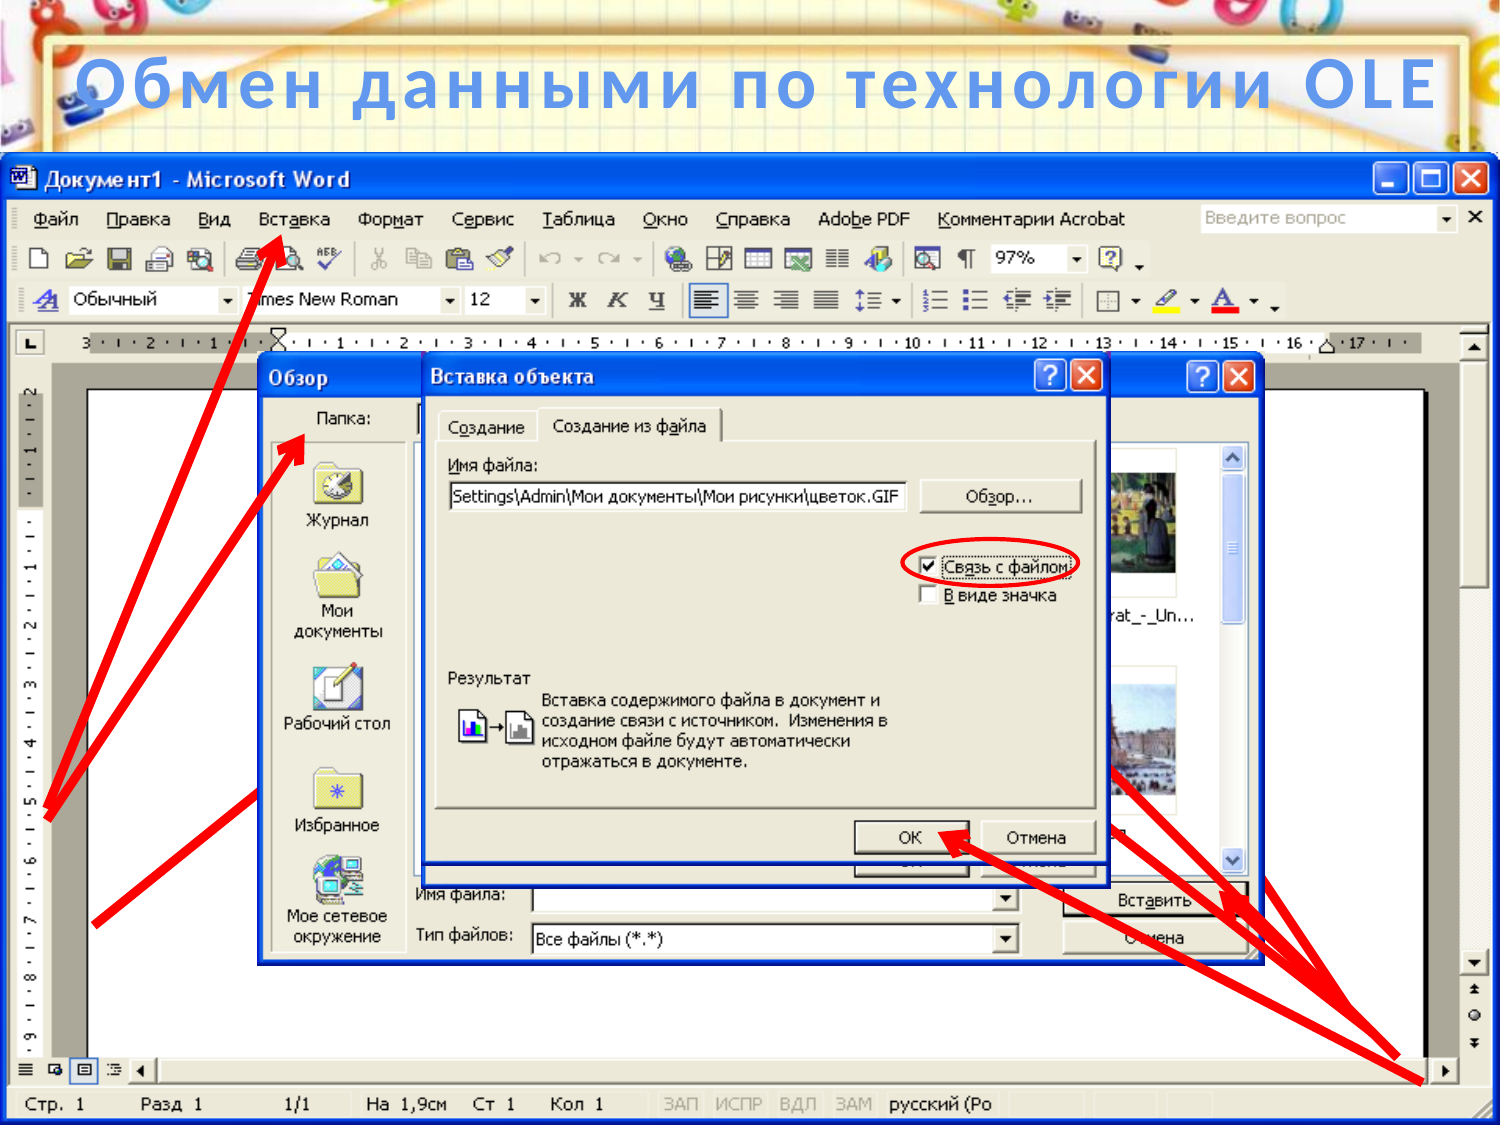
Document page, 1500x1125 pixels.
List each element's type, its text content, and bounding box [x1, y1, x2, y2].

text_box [0, 404, 452, 639]
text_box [1399, 597, 1430, 926]
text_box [937, 831, 1423, 1084]
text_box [1116, 538, 1373, 595]
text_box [1115, 597, 1398, 830]
picture [0, 0, 1500, 1125]
text_box Обмен данными по технологии OLE [46, 45, 1465, 150]
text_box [737, 899, 931, 1034]
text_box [0, 497, 370, 757]
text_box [93, 763, 251, 927]
